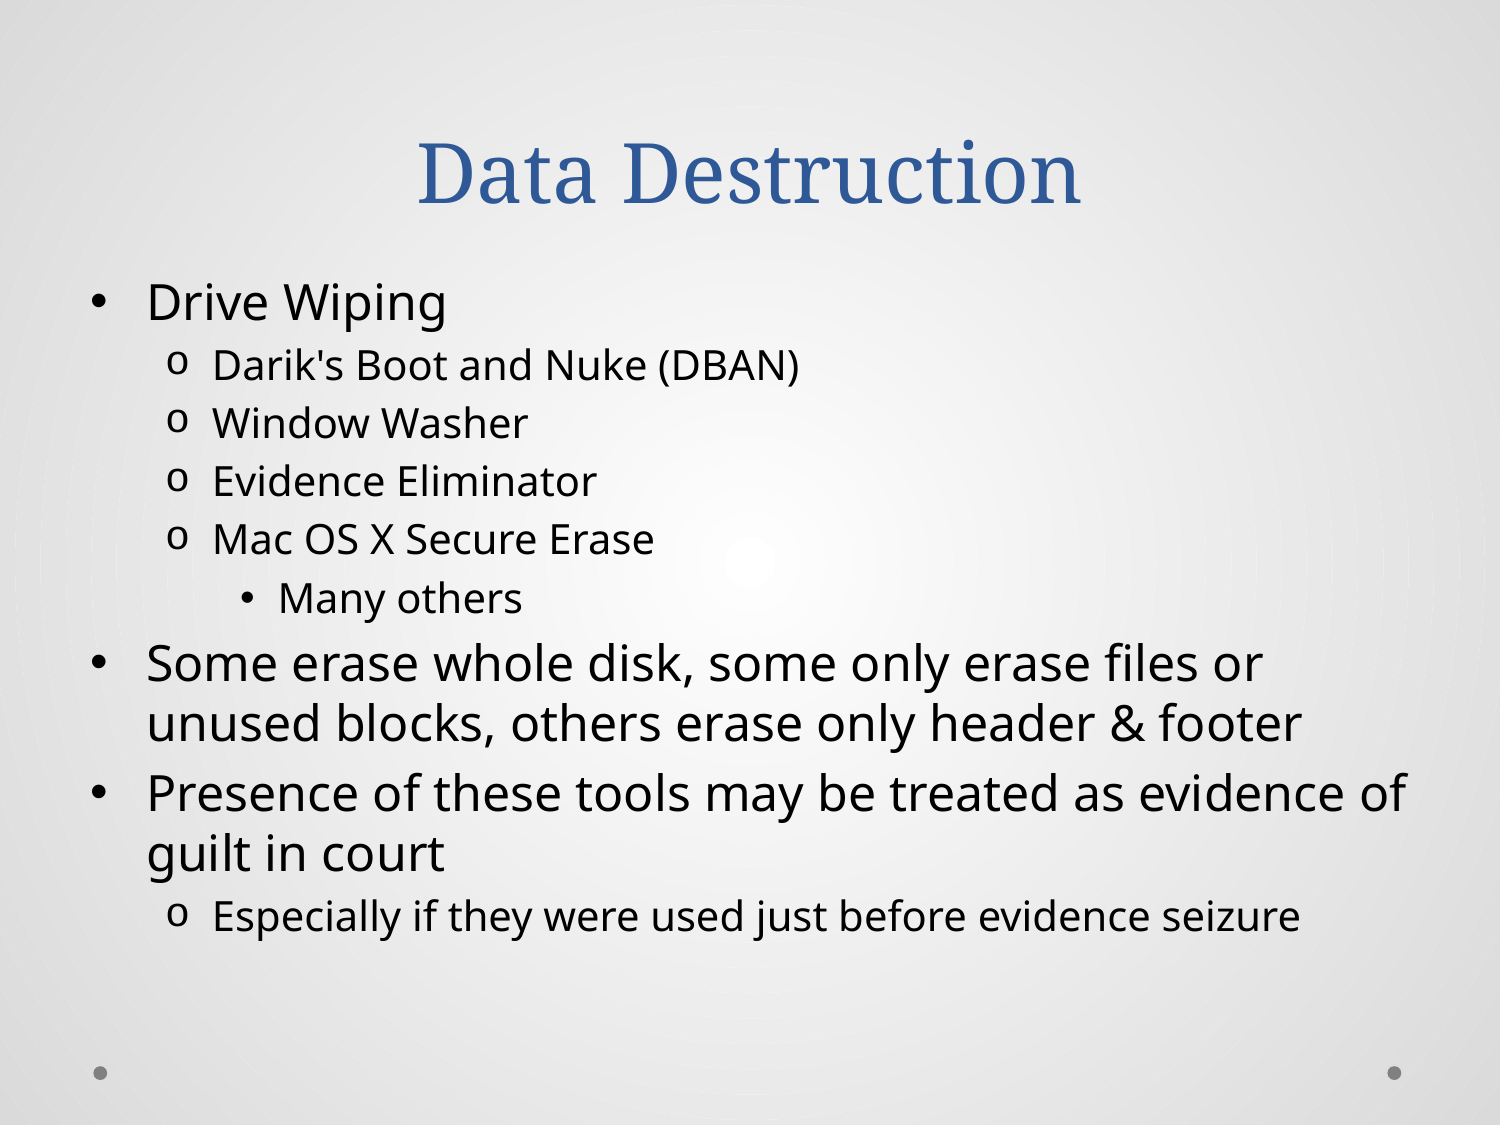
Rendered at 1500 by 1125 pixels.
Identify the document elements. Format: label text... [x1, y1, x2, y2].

title Data Destruction [75, 36, 1425, 229]
list Drive Wiping Darik's Boot and Nuke (DBAN) Window Washer Evidence Eliminator Mac OS X Secure Erase Many others Some erase whole disk, some only erase files or unused blocks, others erase only header & footer Presence of these tools may be treated as evidence of guilt in court Especially if they were used just before evidence seizure [75, 262, 1425, 1005]
